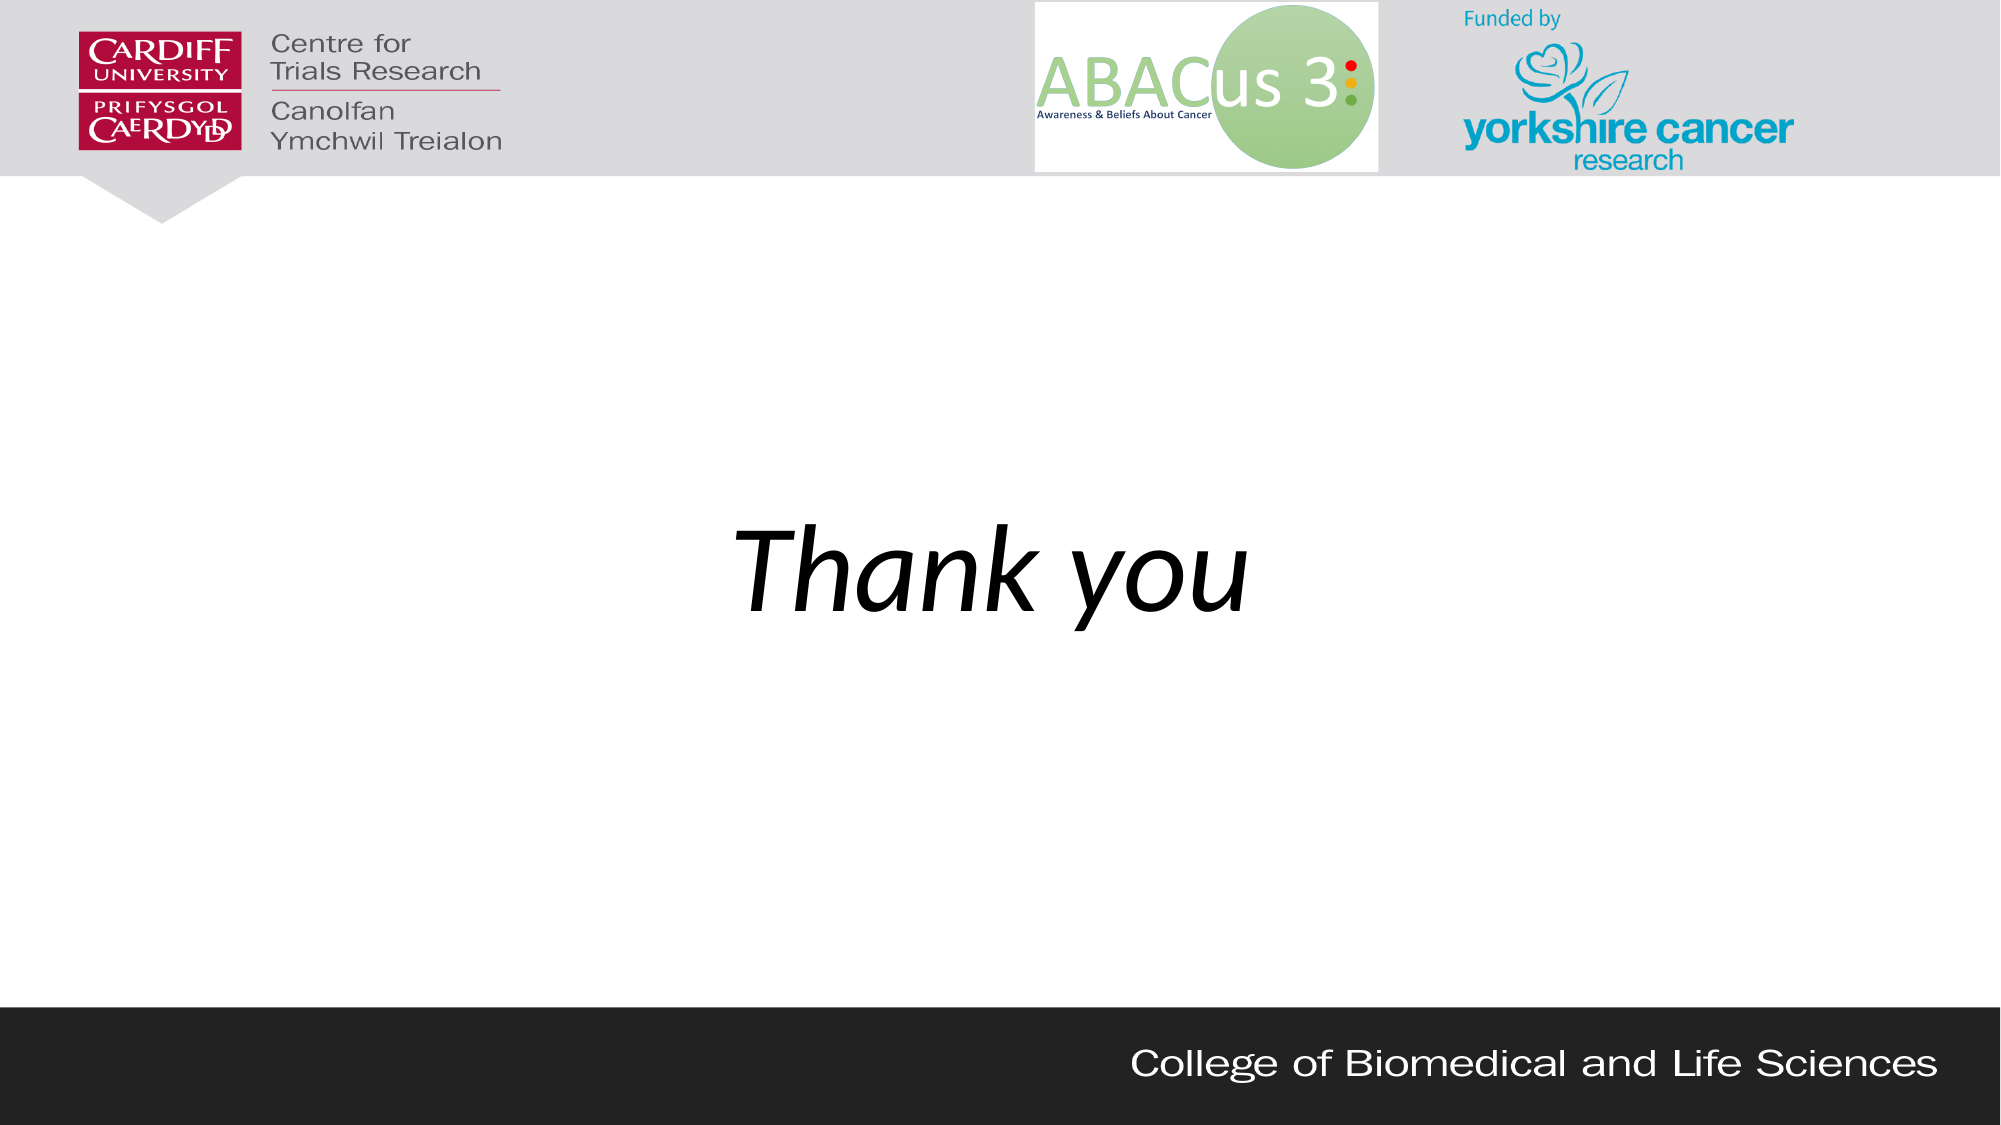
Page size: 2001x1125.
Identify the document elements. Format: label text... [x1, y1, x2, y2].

picture [0, 0, 2001, 1125]
text_box Thank you [714, 479, 1286, 644]
